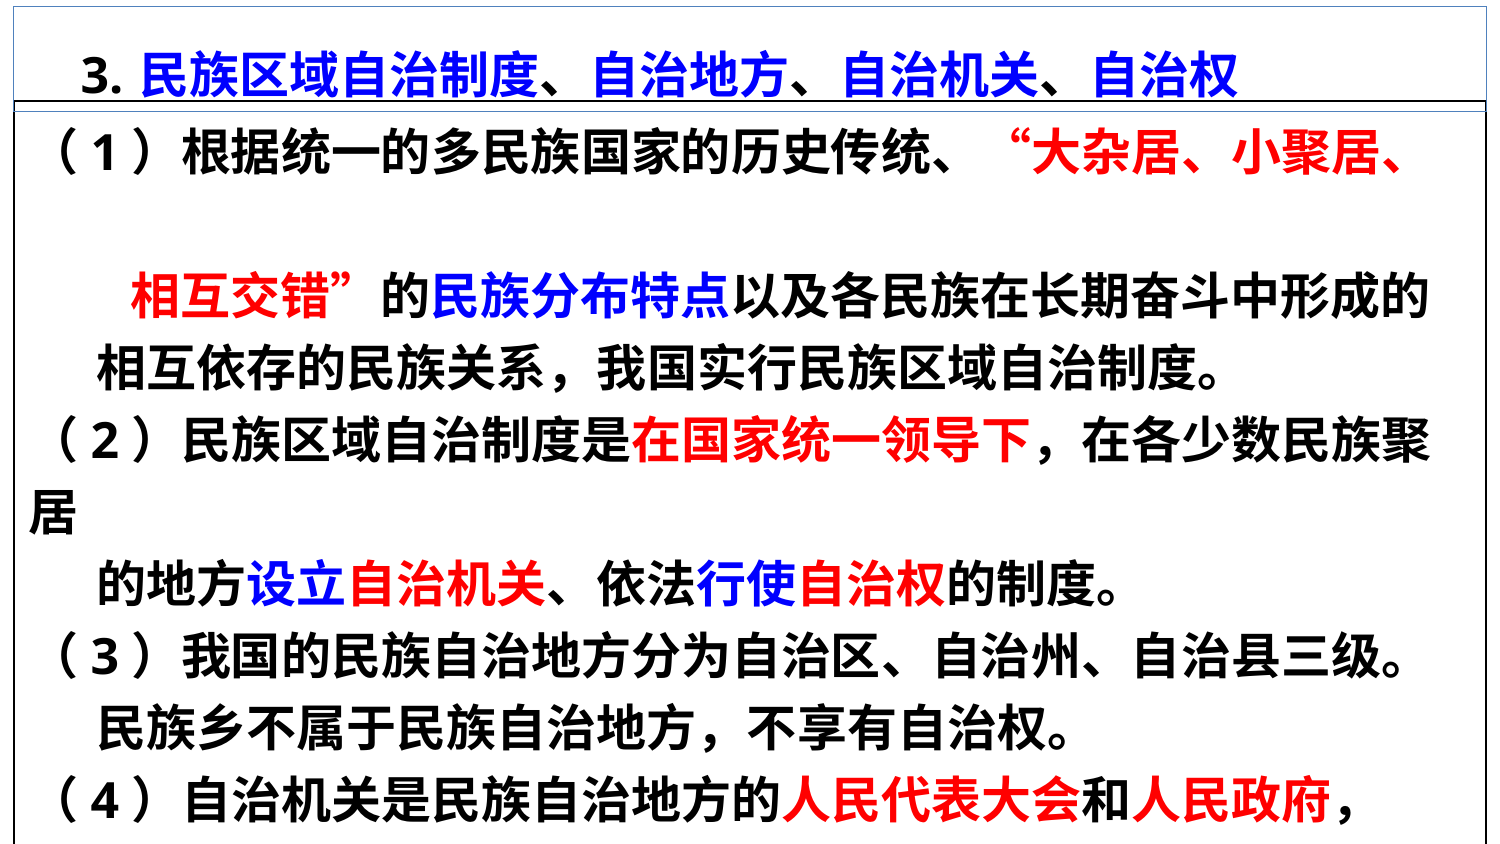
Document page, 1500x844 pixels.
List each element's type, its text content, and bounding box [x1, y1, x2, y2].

text_box 3.民族区域自治制度、自治地方、自治机关、自治权 [13, 6, 1487, 112]
text_box （1）根据统一的多民族国家的历史传统、“大杂居、小聚居、 相互交错”的民族分布特点以及各民族在长期奋斗中形成的 相互依存的民族关系，我国实行民族区域自治制度。 （2）民族区域自治制度是在国家统一领导下，在各少数民族聚居 的地方设立自治机关、依法行使自治权的制度。 （3）我国的民族自治地方分为自治区、自治州、自治县三级。 民族乡不属于民族自治地方，不享有自治权。 （4）自治机关是民族自治地方的人民代表大会和人民政府， 在行使一般行政地方国家机关职权的同时，依法行使自治权。 （自治机关不包括人民法院和人民检察院） [13, 112, 1487, 844]
